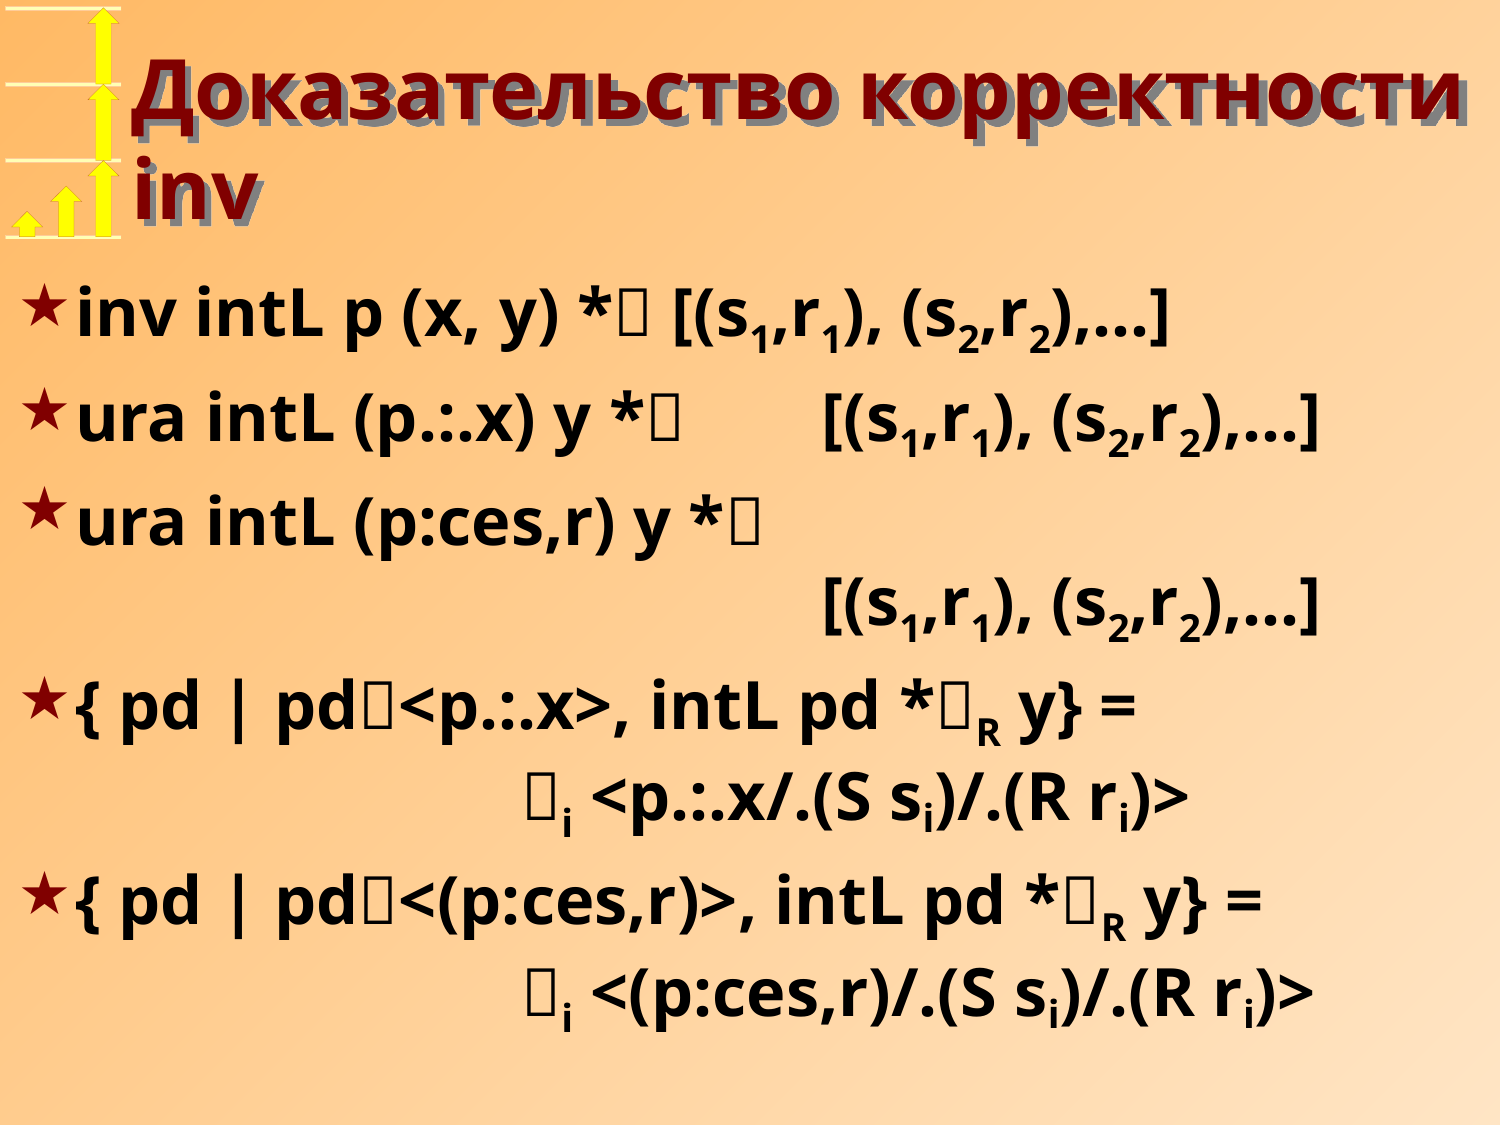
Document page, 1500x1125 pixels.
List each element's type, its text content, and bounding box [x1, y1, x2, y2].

list inv intL p (x, y) * [(s1,r1), (s2,r2),...] ura intL (p.:.x) y * [(s1,r1), (s2,r2),...] ura intL (p:ces,r) y * [(s1,r1), (s2,r2),...] { pd | pd<p.:.x>, intL pd *R y} = i <p.:.x/.(S si)/.(R ri)> { pd | pd<(p:ces,r)>, intL pd *R y} = i <(p:ces,r)/.(S si)/.(R ri)> [0, 262, 1500, 1125]
title Доказательство корректности inv [115, 42, 1486, 231]
